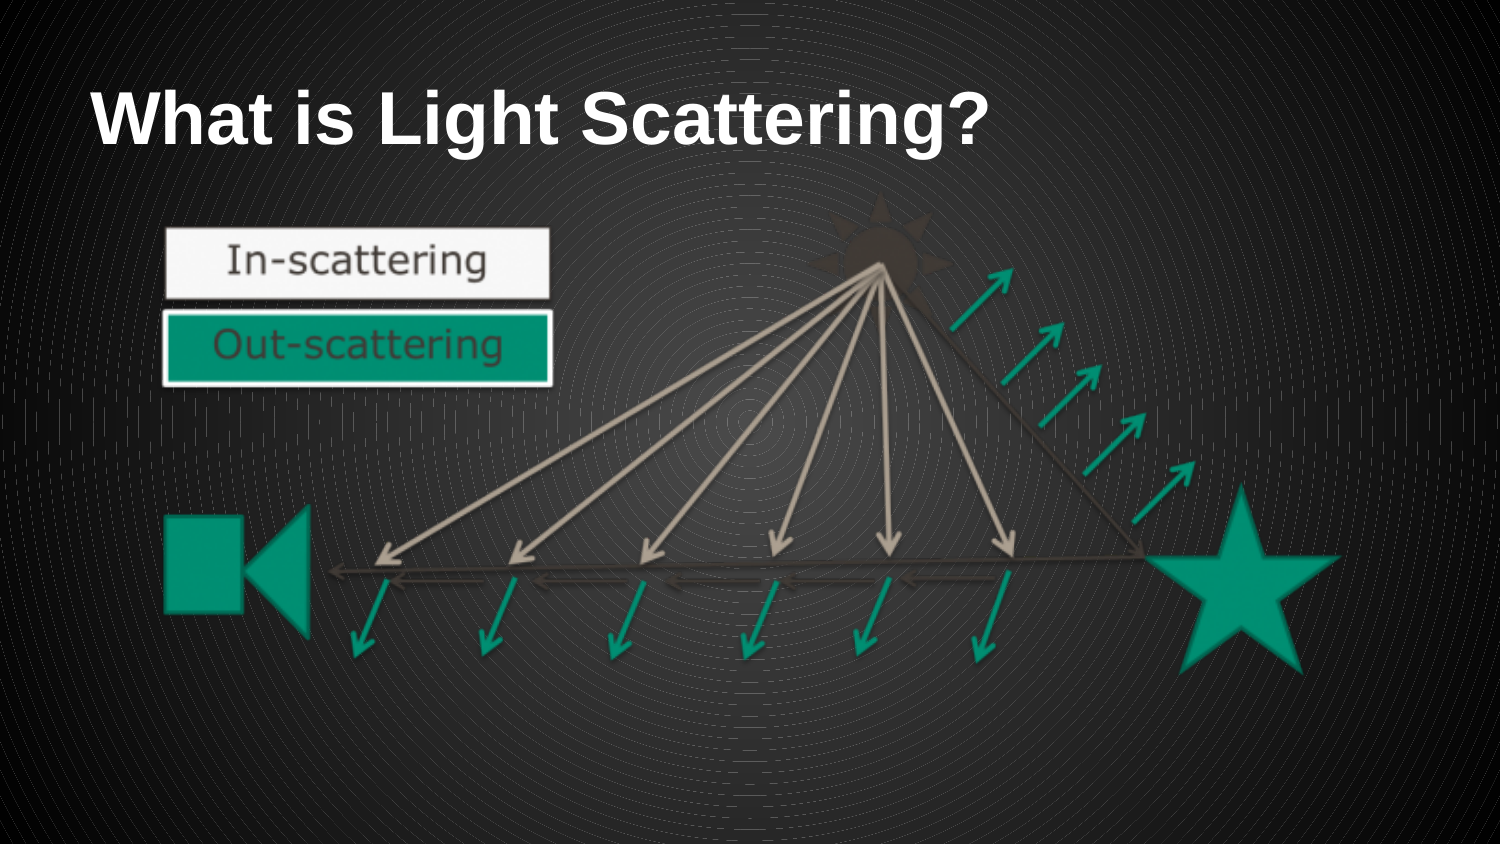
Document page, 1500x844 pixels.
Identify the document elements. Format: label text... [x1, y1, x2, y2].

picture [155, 191, 1344, 701]
title What is Light Scattering? [75, 33, 1425, 175]
